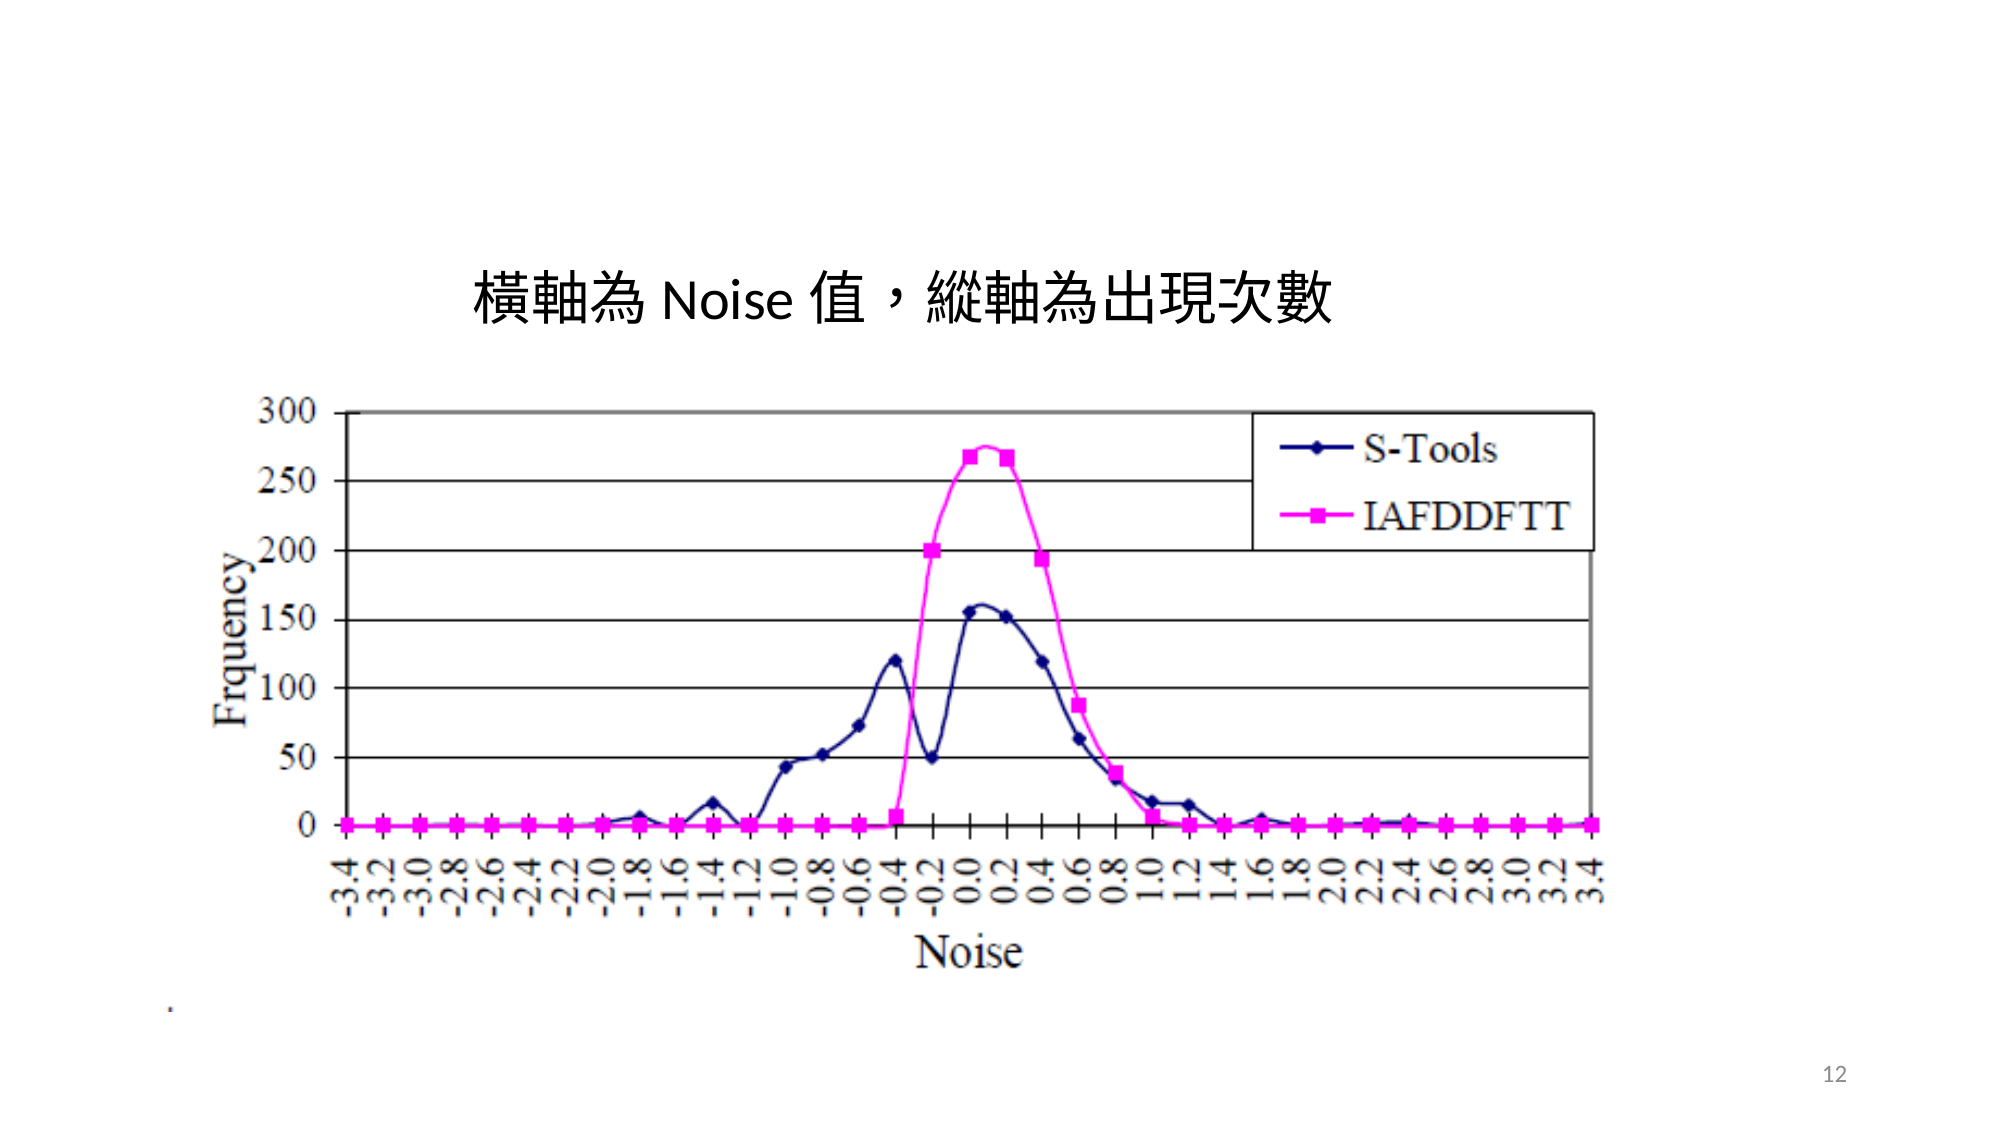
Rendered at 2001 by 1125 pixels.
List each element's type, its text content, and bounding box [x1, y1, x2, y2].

text_box 橫軸為Noise值，縱軸為出現次數 [458, 253, 1638, 339]
slide_number 12 [1412, 1042, 1863, 1103]
picture [150, 354, 1700, 1012]
